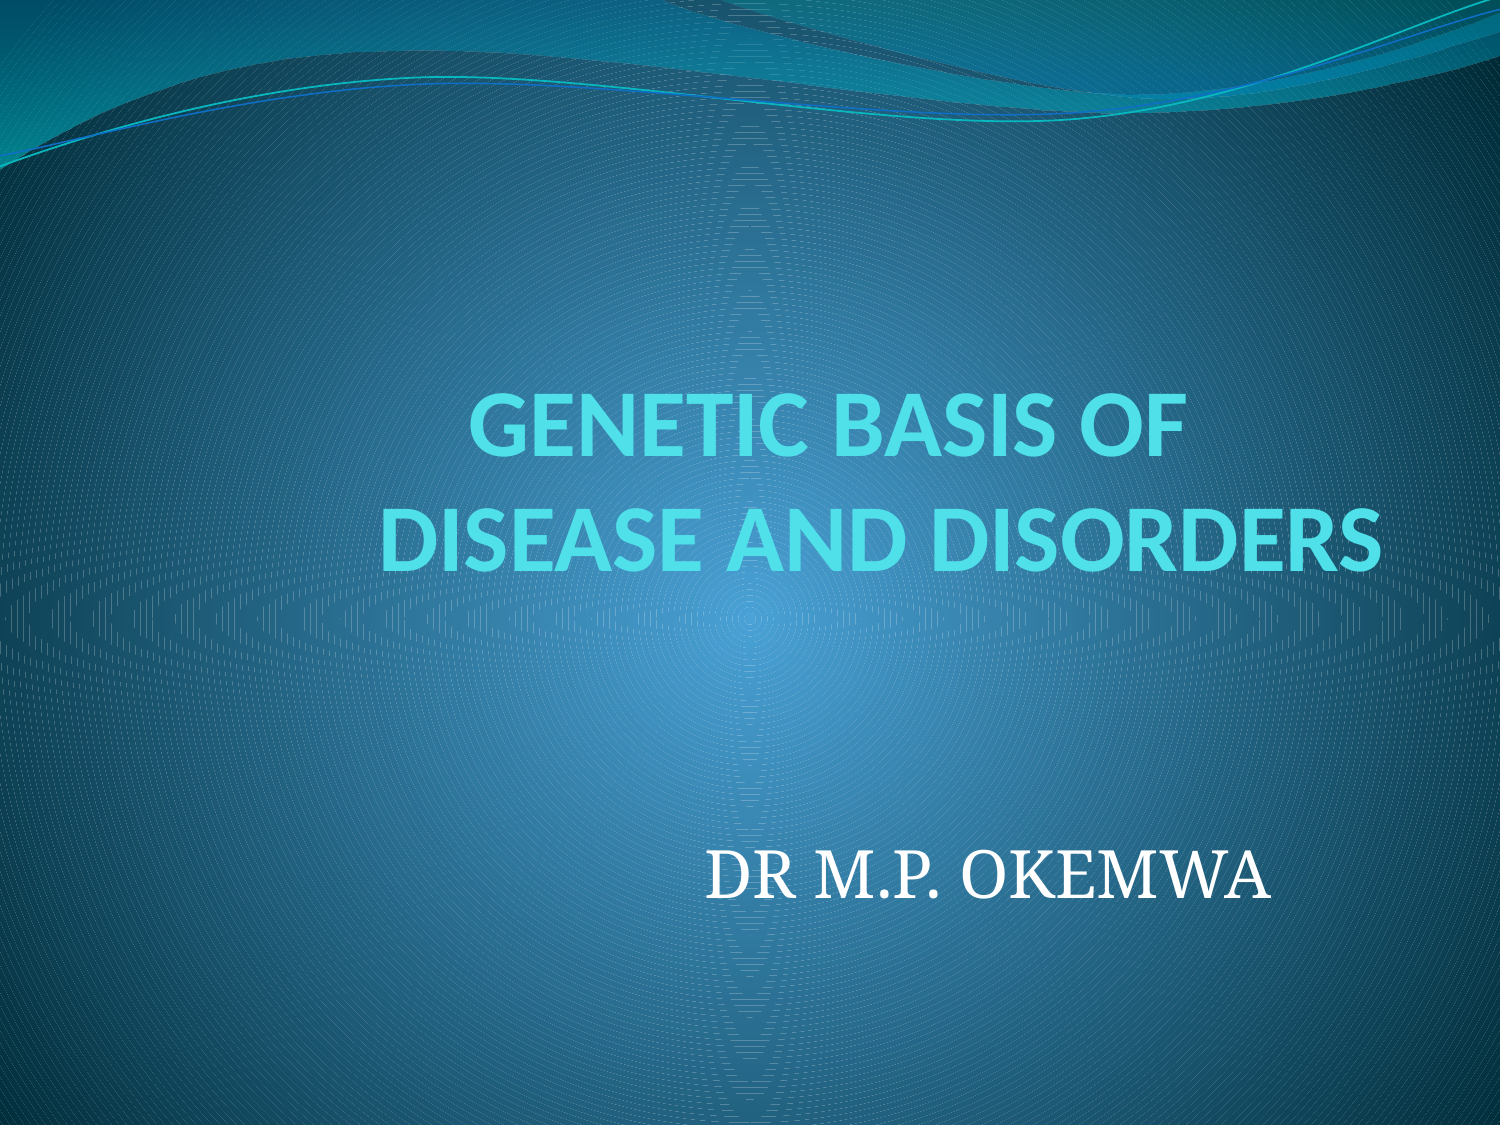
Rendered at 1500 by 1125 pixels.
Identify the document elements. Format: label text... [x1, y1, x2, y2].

subtitle DR M.P. OKEMWA [224, 637, 1276, 926]
title GENETIC BASIS OF DISEASE AND DISORDERS [112, 349, 1388, 591]
